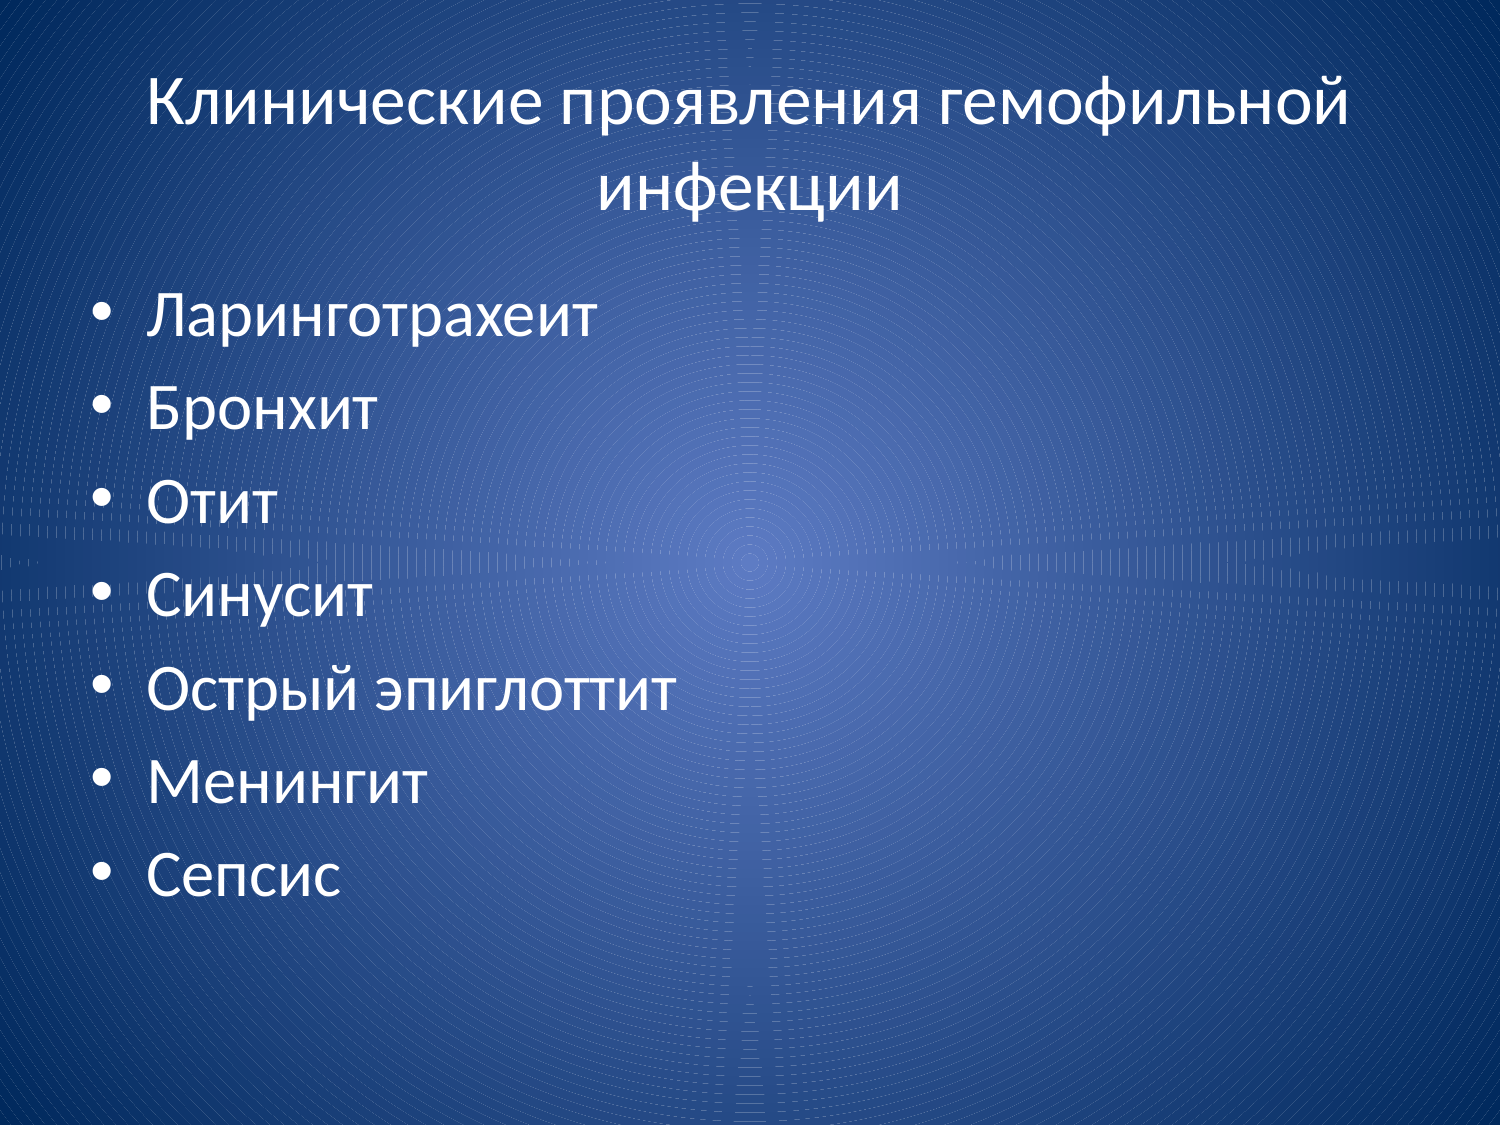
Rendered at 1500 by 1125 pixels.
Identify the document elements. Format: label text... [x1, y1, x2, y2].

title Клинические проявления гемофильной инфекции [75, 45, 1425, 233]
list Ларинготрахеит Бронхит Отит Синусит Острый эпиглоттит Менингит Сепсис [75, 262, 1425, 1005]
